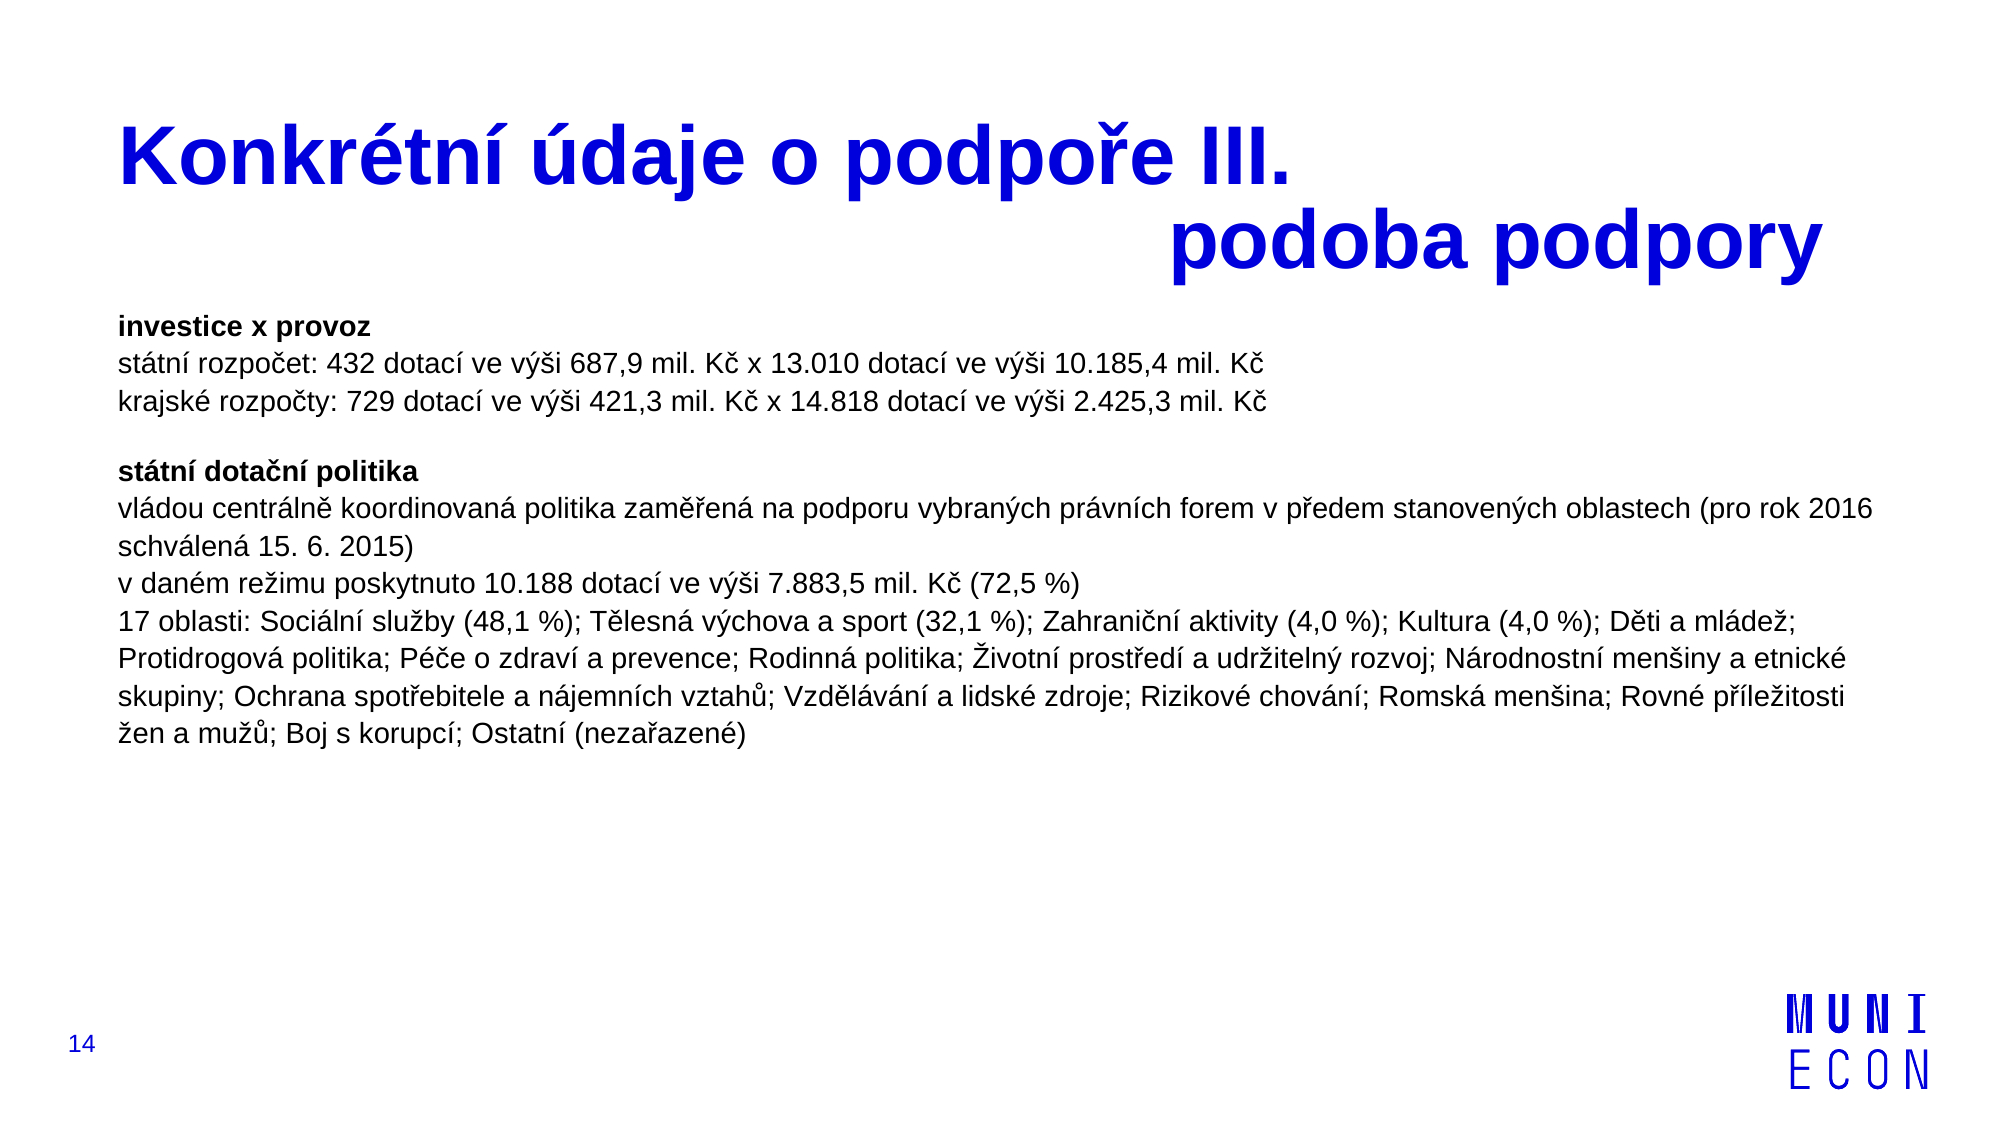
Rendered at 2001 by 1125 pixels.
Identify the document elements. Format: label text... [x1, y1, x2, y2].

title Konkrétní údaje o podpoře III. podoba podpory [118, 118, 1883, 193]
slide_number 14 [67, 1021, 110, 1063]
list investice x provoz státní rozpočet: 432 dotací ve výši 687,9 mil. Kč x 13.010 dotací ve výši 10.185,4 mil. Kč krajské rozpočty: 729 dotací ve výši 421,3 mil. Kč x 14.818 dotací ve výši 2.425,3 mil. Kč státní dotační politika vládou centrálně koordinovaná politika zaměřená na podporu vybraných právních forem v předem stanovených oblastech (pro rok 2016 schválená 15. 6. 2015) v daném režimu poskytnuto 10.188 dotací ve výši 7.883,5 mil. Kč (72,5 %) 17 oblasti: Sociální služby (48,1 %); Tělesná výchova a sport (32,1 %); Zahraniční aktivity (4,0 %); Kultura (4,0 %); Děti a mládež; Protidrogová politika; Péče o zdraví a prevence; Rodinná politika; Životní prostředí a udržitelný rozvoj; Národnostní menšiny a etnické skupiny; Ochrana spotřebitele a nájemních vztahů; Vzdělávání a lidské zdroje; Rizikové chování; Romská menšina; Rovné příležitosti žen a mužů; Boj s korupcí; Ostatní (nezařazené) [117, 307, 1882, 957]
